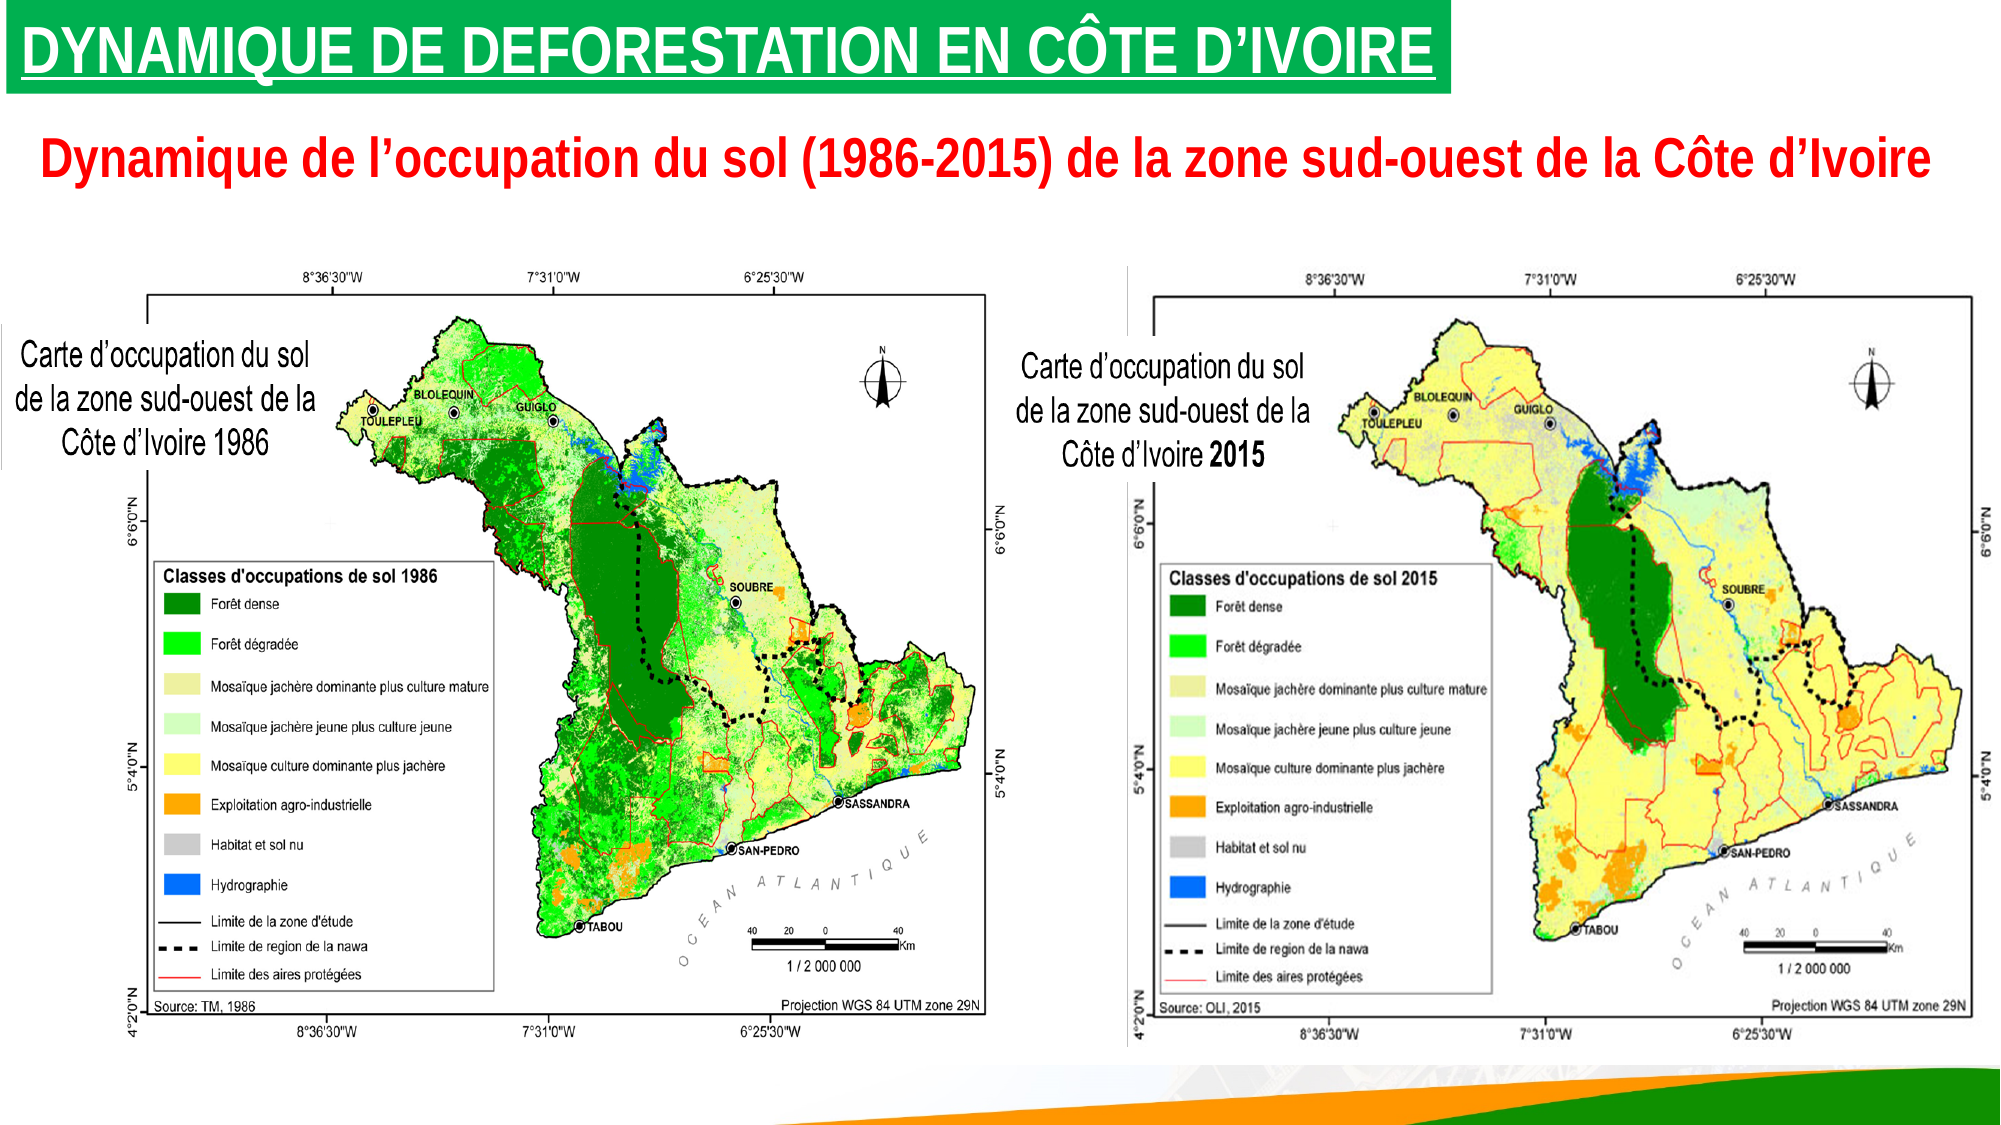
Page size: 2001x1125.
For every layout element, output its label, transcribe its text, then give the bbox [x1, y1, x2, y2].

text_box DYNAMIQUE DE DEFORESTATION EN CÔTE D’IVOIRE [6, 0, 1452, 94]
picture [0, 1065, 2000, 1125]
text_box Dynamique de l’occupation du sol (1986-2015) de la zone sud-ouest de la Côte d’Ivoire [25, 113, 1984, 196]
picture [0, 266, 1993, 1048]
